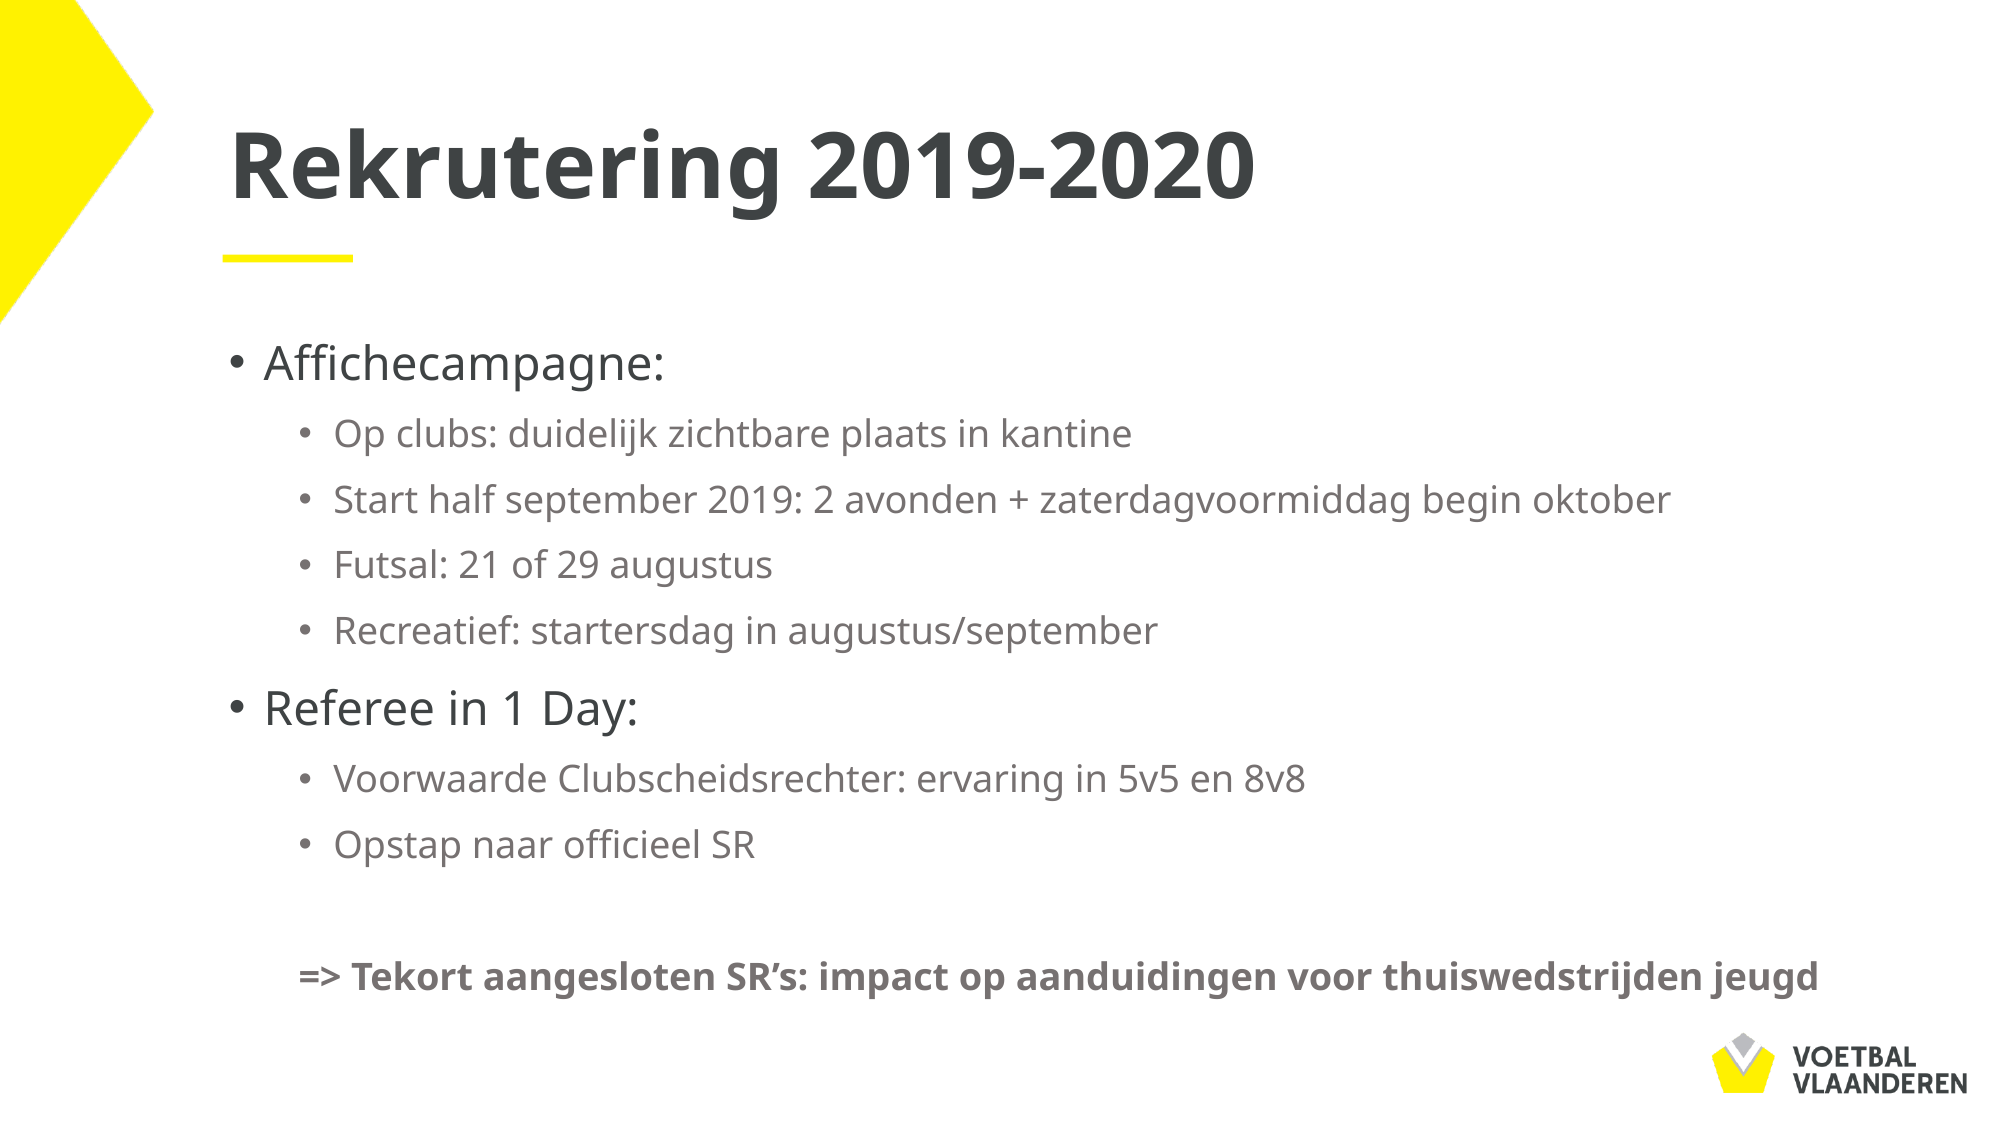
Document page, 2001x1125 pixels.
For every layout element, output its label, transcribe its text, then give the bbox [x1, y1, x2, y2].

list Affichecampagne: Op clubs: duidelijk zichtbare plaats in kantine Start half september 2019: 2 avonden + zaterdagvoormiddag begin oktober Futsal: 21 of 29 augustus Recreatief: startersdag in augustus/september Referee in 1 Day: Voorwaarde Clubscheidsrechter: ervaring in 5v5 en 8v8 Opstap naar officieel SR => Tekort aangesloten SR’s: impact op aanduidingen voor thuiswedstrijden jeugd [214, 299, 1863, 1014]
picture [0, 0, 233, 675]
title Rekrutering 2019-2020 [214, 59, 1863, 278]
picture [1695, 962, 1982, 1125]
